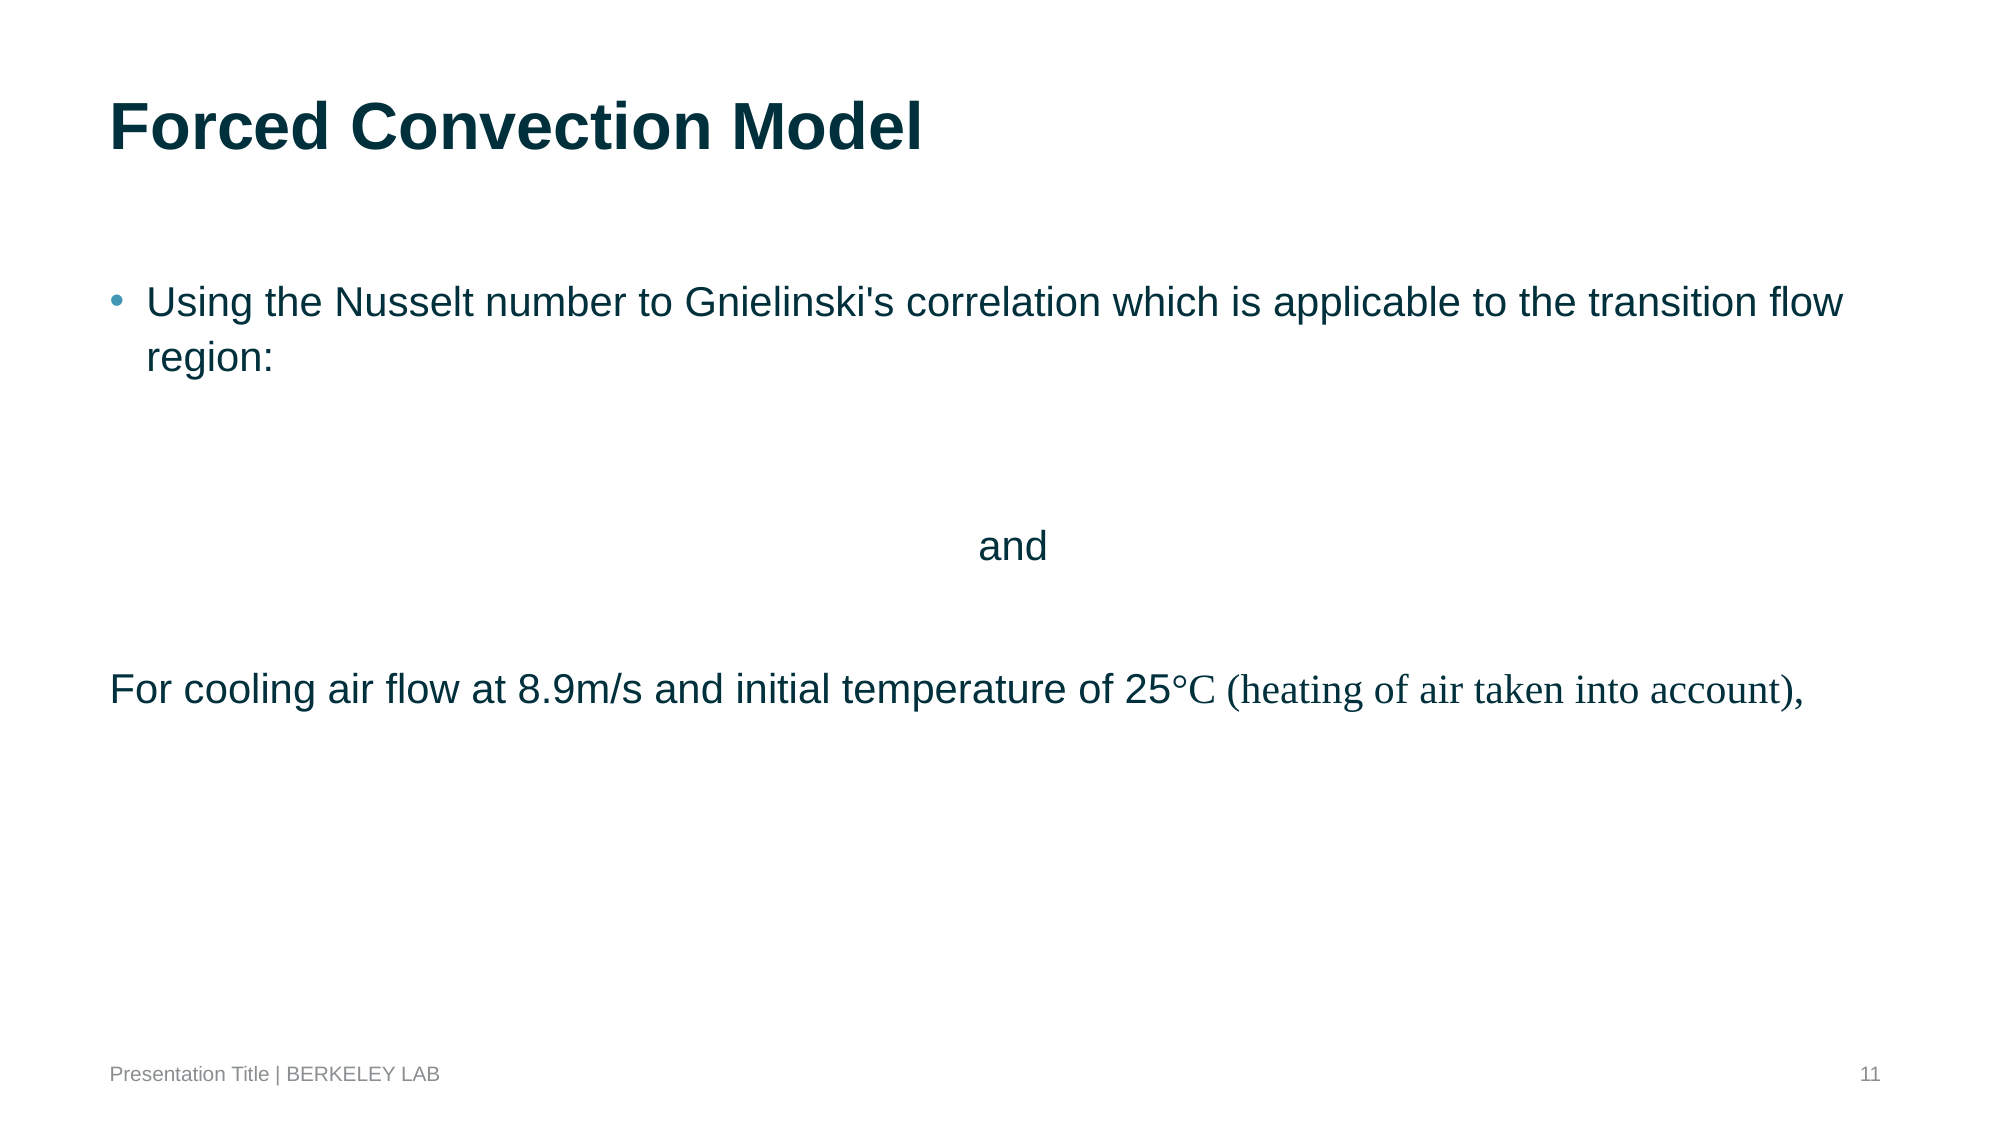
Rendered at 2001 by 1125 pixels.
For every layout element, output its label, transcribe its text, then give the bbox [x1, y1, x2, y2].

title Forced Convection Model [94, 75, 1895, 263]
footer Presentation Title | BERKELEY LAB [94, 1042, 1589, 1103]
slide_number 11 [1780, 1042, 1897, 1103]
